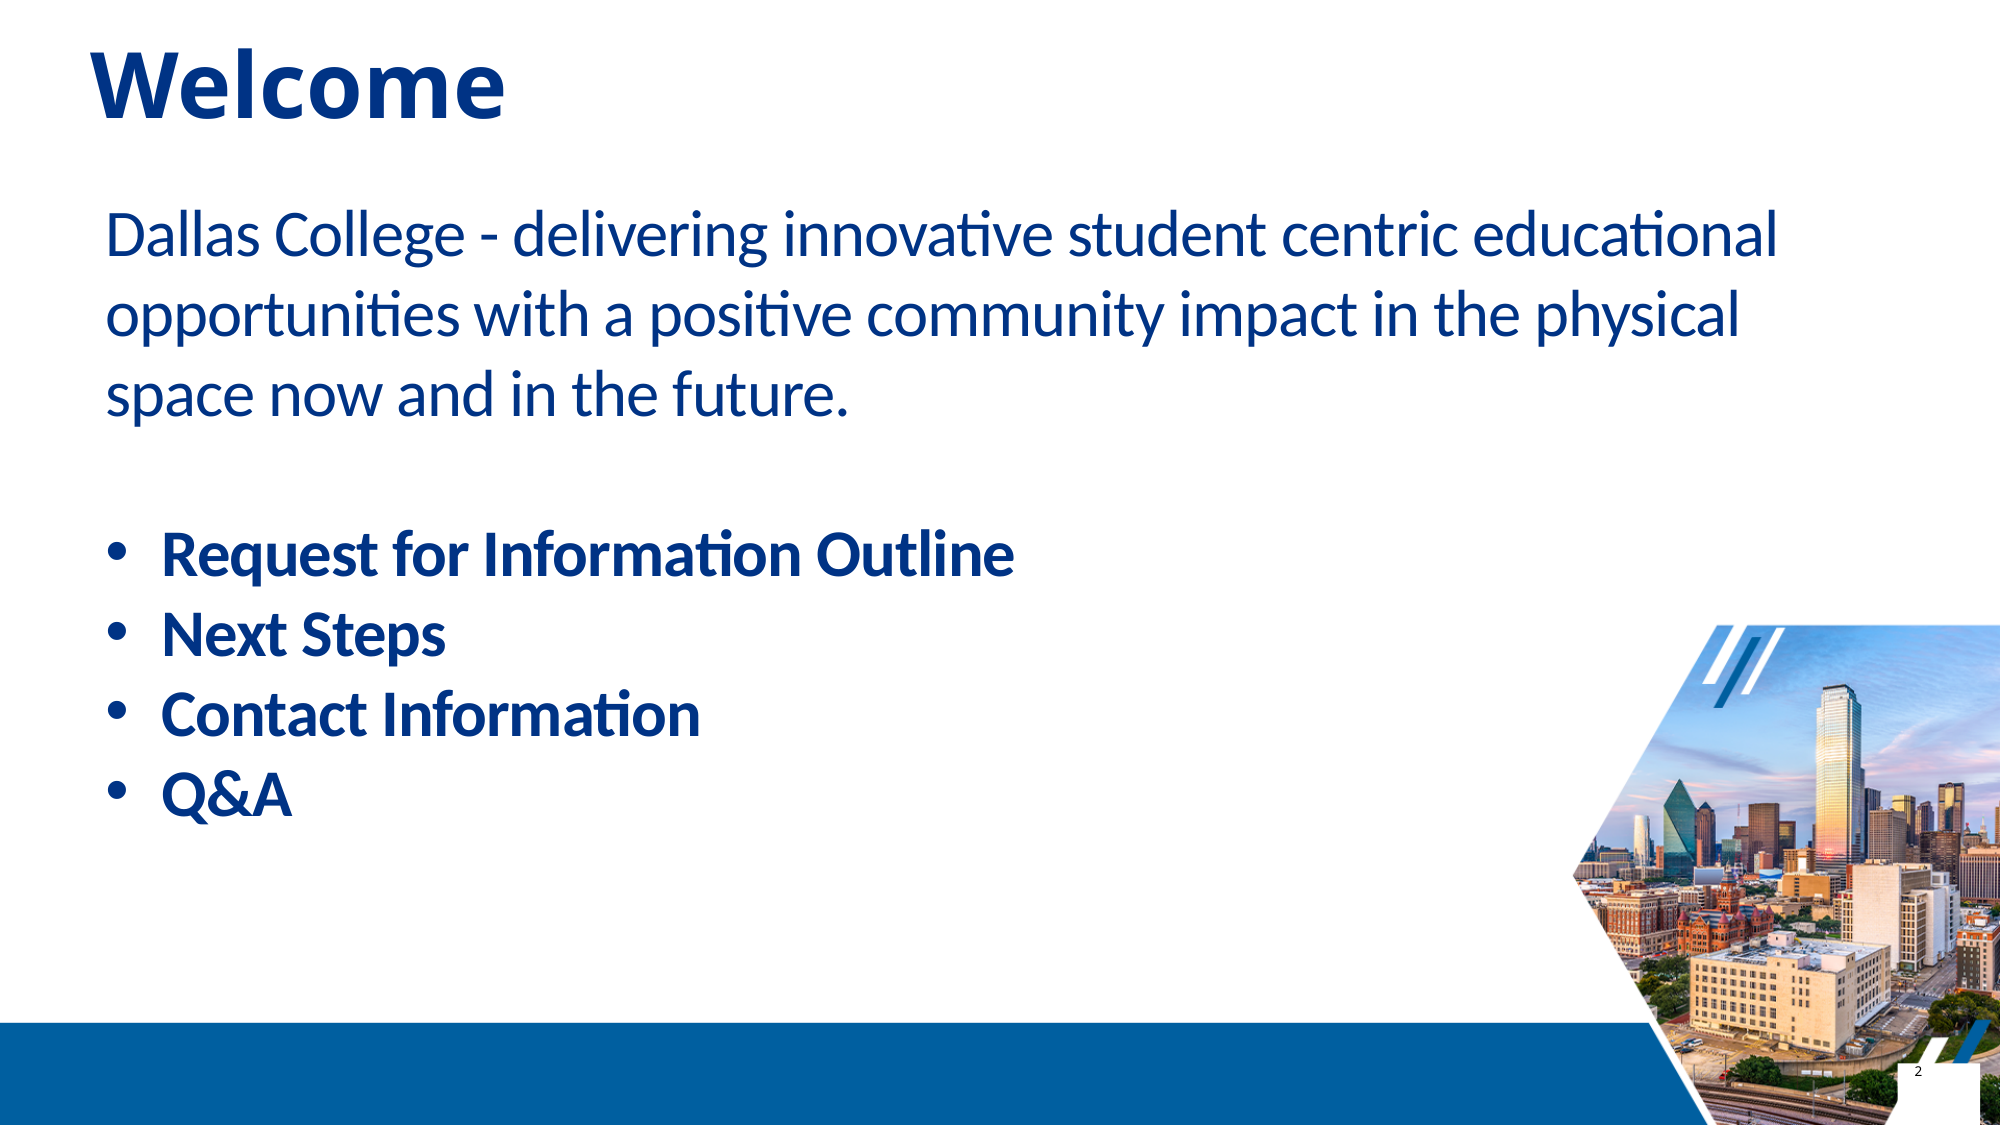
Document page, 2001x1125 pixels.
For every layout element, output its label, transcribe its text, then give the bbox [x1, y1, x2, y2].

picture [0, 0, 2000, 1125]
text_box Dallas College - delivering innovative student centric educational opportunities with a positive community impact in the physical space now and in the future. Request for Information Outline Next Steps Contact Information Q&A [90, 182, 1815, 985]
title Welcome [90, 39, 1959, 100]
